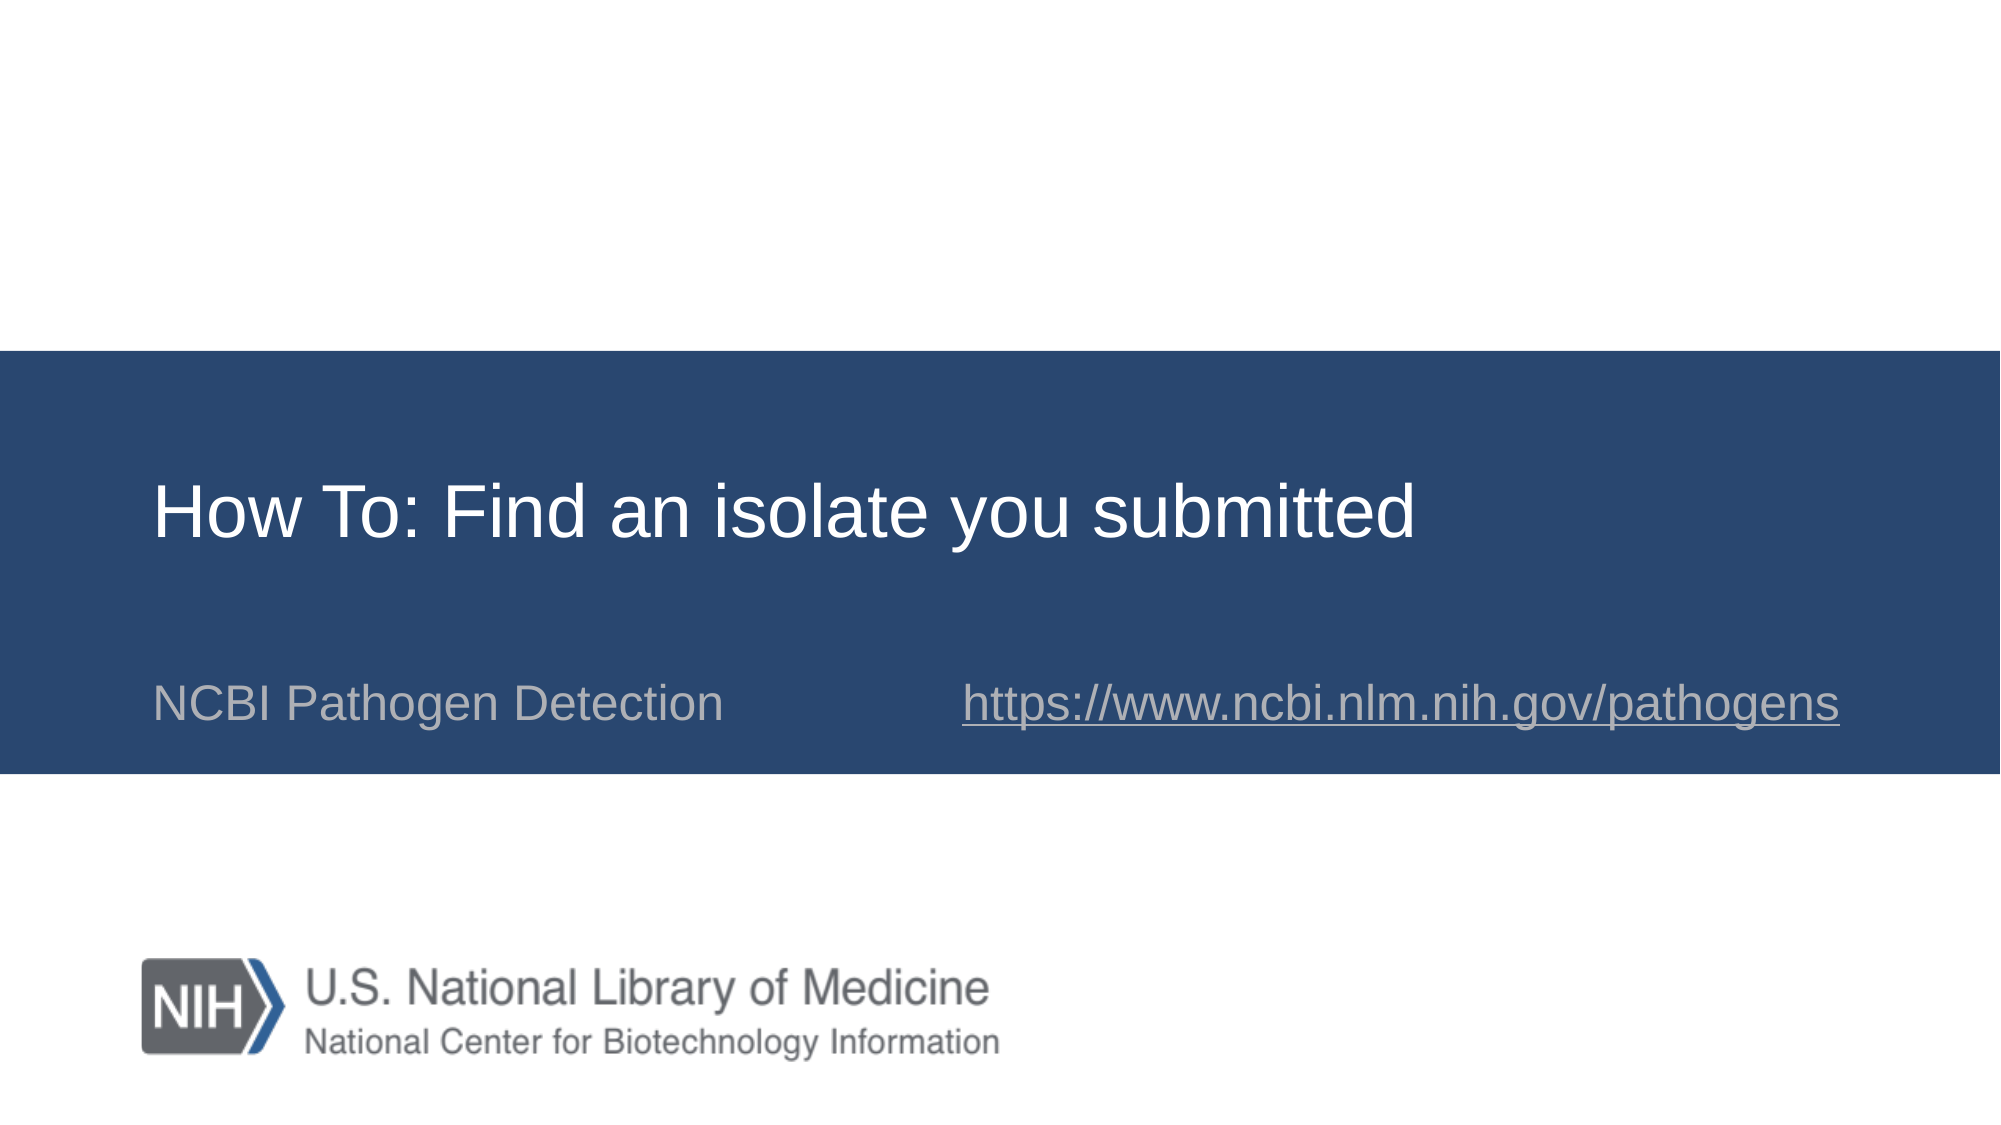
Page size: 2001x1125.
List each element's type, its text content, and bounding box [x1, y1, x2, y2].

title How To: Find an isolate you submitted [137, 421, 1863, 606]
list NCBI Pathogen Detection https://www.ncbi.nlm.nih.gov/pathogens [137, 670, 1863, 758]
